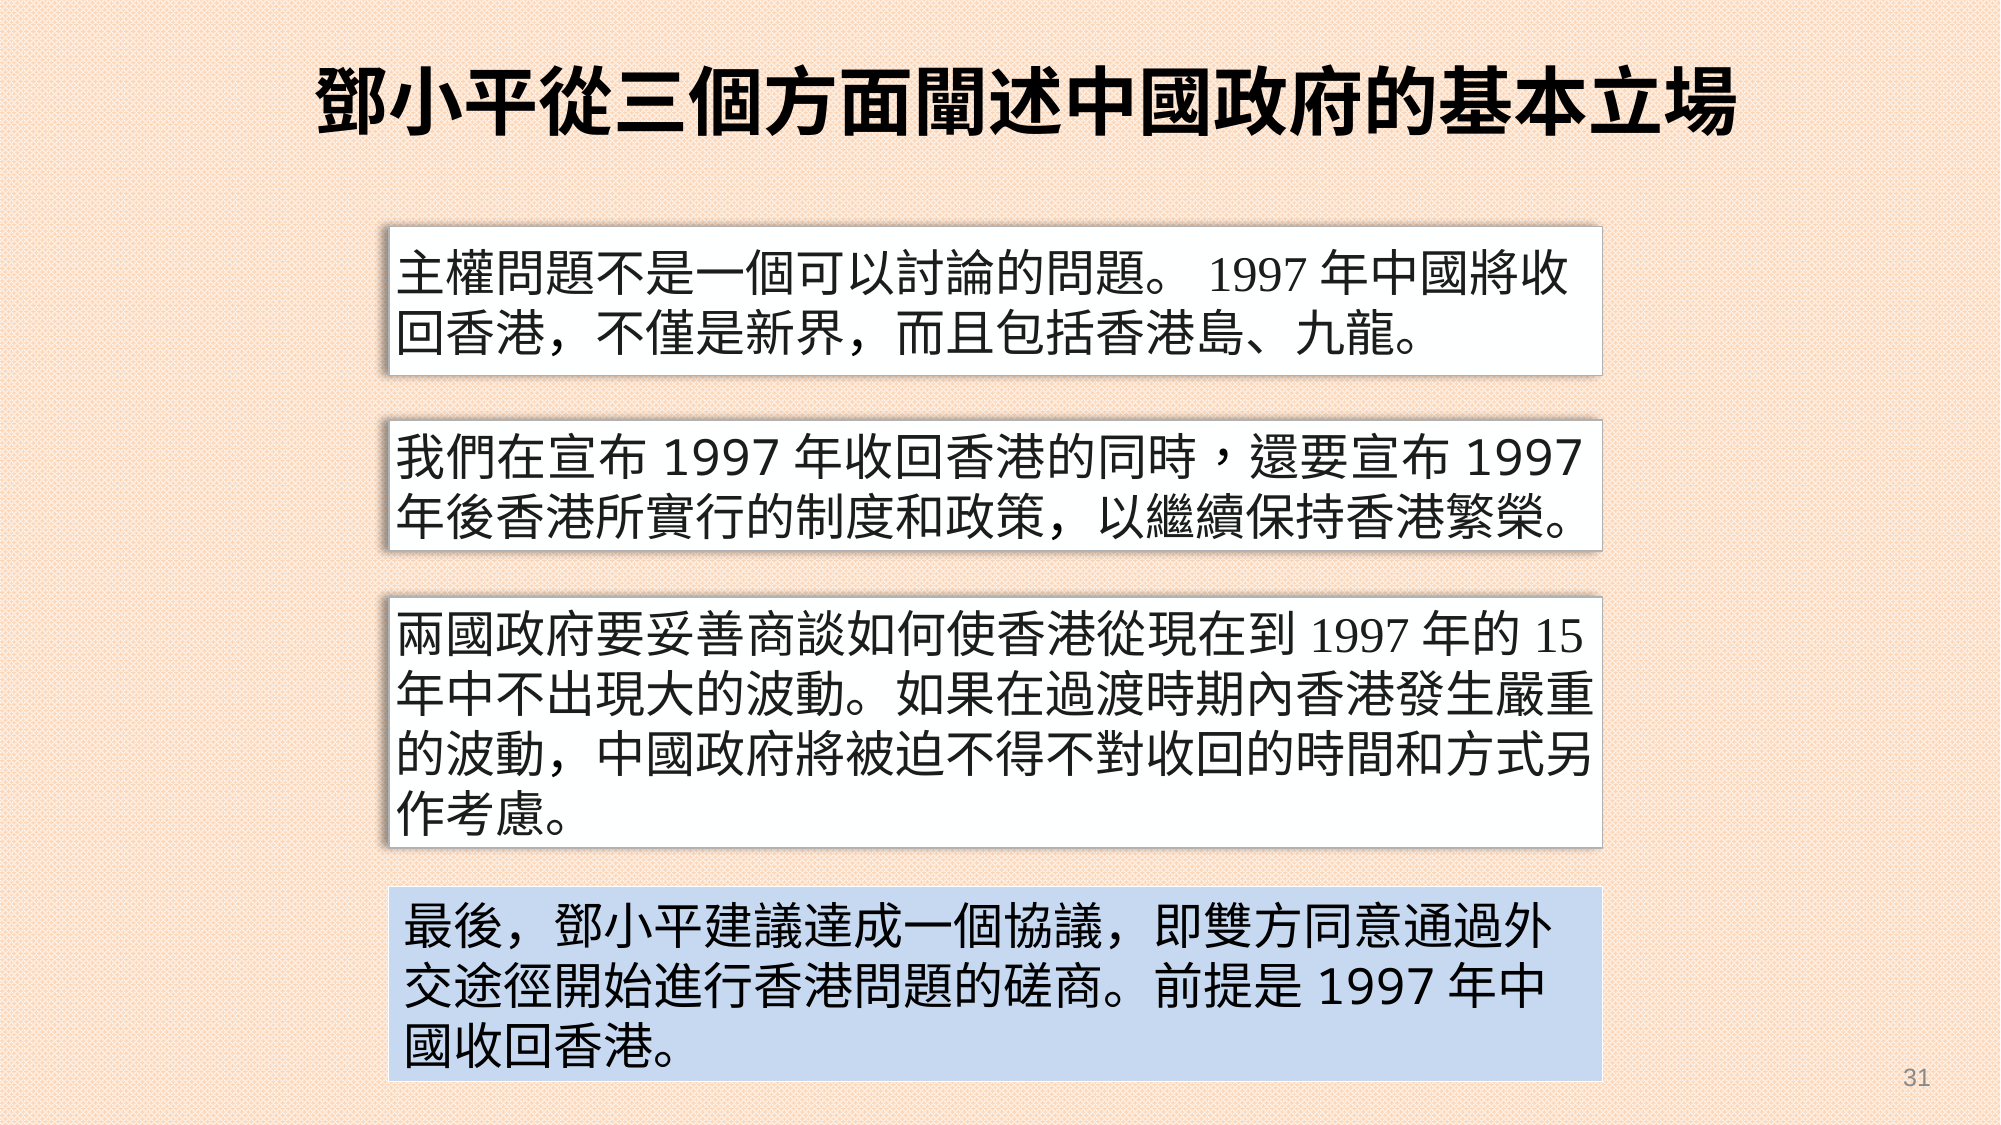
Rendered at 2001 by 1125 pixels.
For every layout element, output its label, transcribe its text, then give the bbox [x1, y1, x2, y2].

text_box 主權問題不是一個可以討論的問題。1997年中國將收回香港，不僅是新界，而且包括香港島、九龍。 [387, 224, 1604, 378]
text_box 我們在宣布1997年收回香港的同時，還要宣布1997年後香港所實行的制度和政策，以繼續保持香港繁榮。 [387, 418, 1604, 553]
text_box 鄧小平從三個方面闡述中國政府的基本立場 [298, 47, 1781, 153]
slide_number 31 [1496, 1046, 1947, 1107]
text_box 最後，鄧小平建議達成一個協議，即雙方同意通過外交途徑開始進行香港問題的磋商。前提是1997年中國收回香港。 [388, 886, 1603, 1082]
text_box 兩國政府要妥善商談如何使香港從現在到1997年的15年中不出現大的波動。如果在過渡時期內香港發生嚴重的波動，中國政府將被迫不得不對收回的時間和方式另作考慮。 [387, 595, 1604, 850]
picture [0, 0, 2001, 1125]
